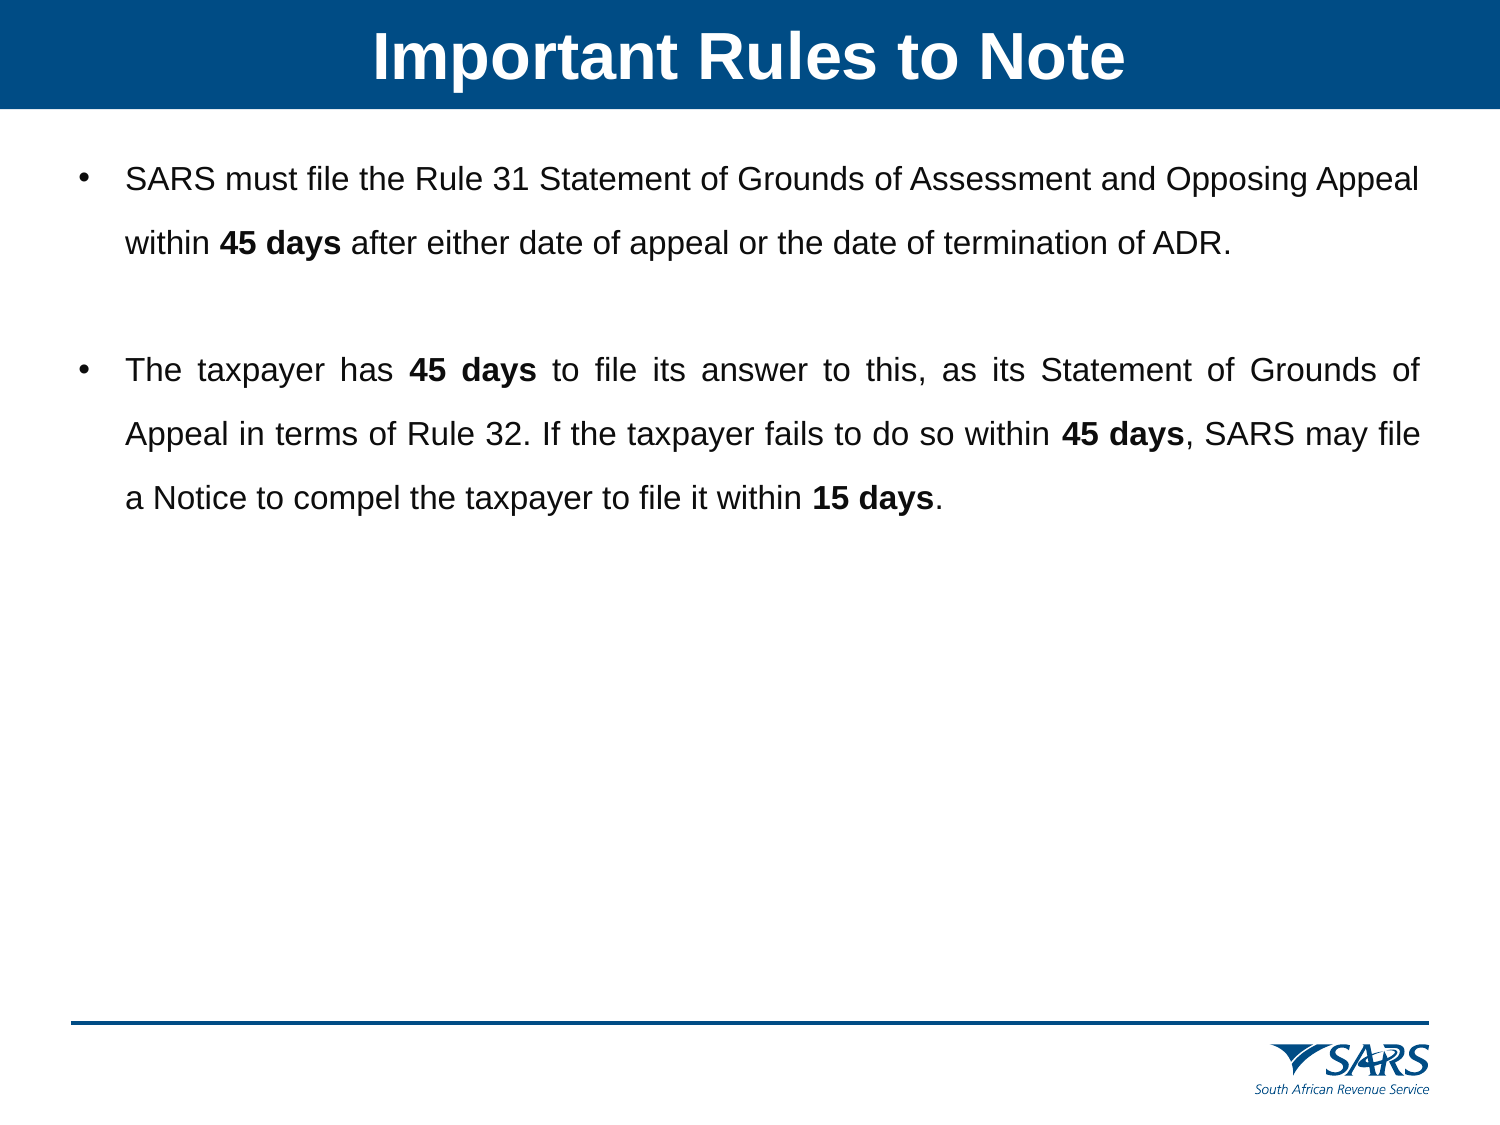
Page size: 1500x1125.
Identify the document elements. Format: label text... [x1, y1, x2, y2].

text_box Important Rules to Note [0, 0, 1500, 110]
text_box SARS must file the Rule 31 Statement of Grounds of Assessment and Opposing Appeal within 45 days after either date of appeal or the date of termination of ADR. The taxpayer has 45 days to file its answer to this, as its Statement of Grounds of Appeal in terms of Rule 32. If the taxpayer fails to do so within 45 days, SARS may file a Notice to compel the taxpayer to file it within 15 days. [63, 125, 1437, 993]
